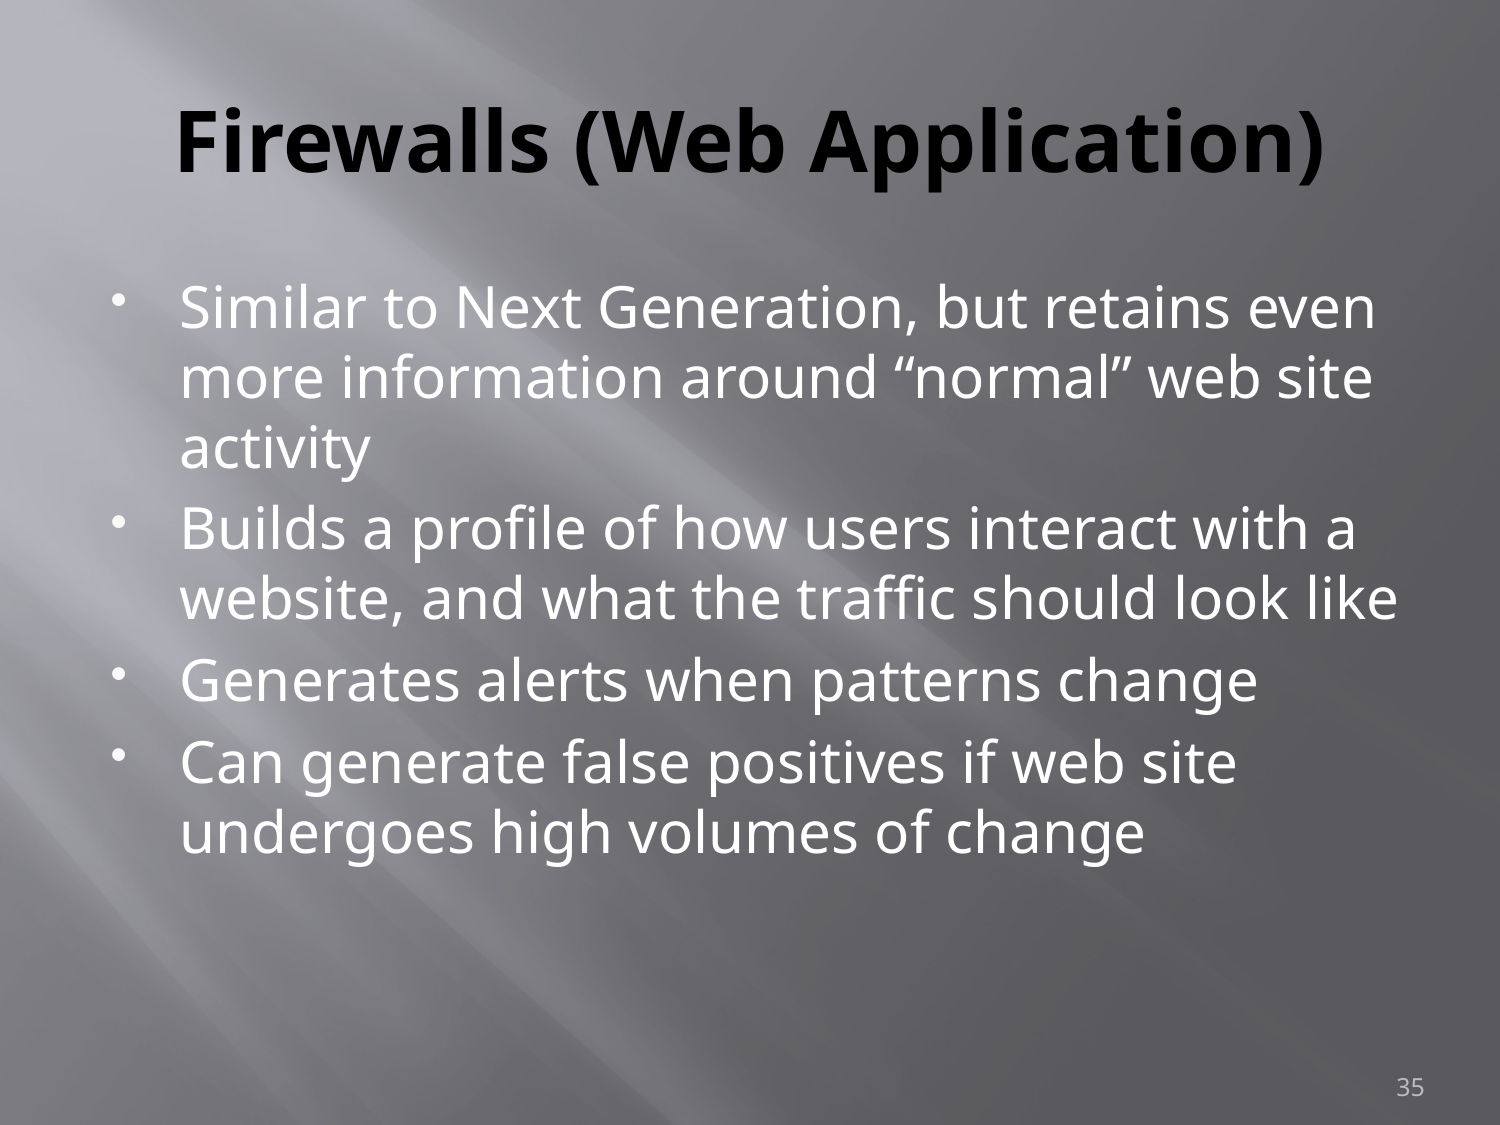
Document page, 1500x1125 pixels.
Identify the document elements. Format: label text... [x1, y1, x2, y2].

title Firewalls (Web Application) [75, 45, 1425, 233]
list Similar to Next Generation, but retains even more information around “normal” web site activity Builds a profile of how users interact with a website, and what the traffic should look like Generates alerts when patterns change Can generate false positives if web site undergoes high volumes of change [75, 262, 1425, 1035]
slide_number 35 [1299, 1052, 1425, 1113]
